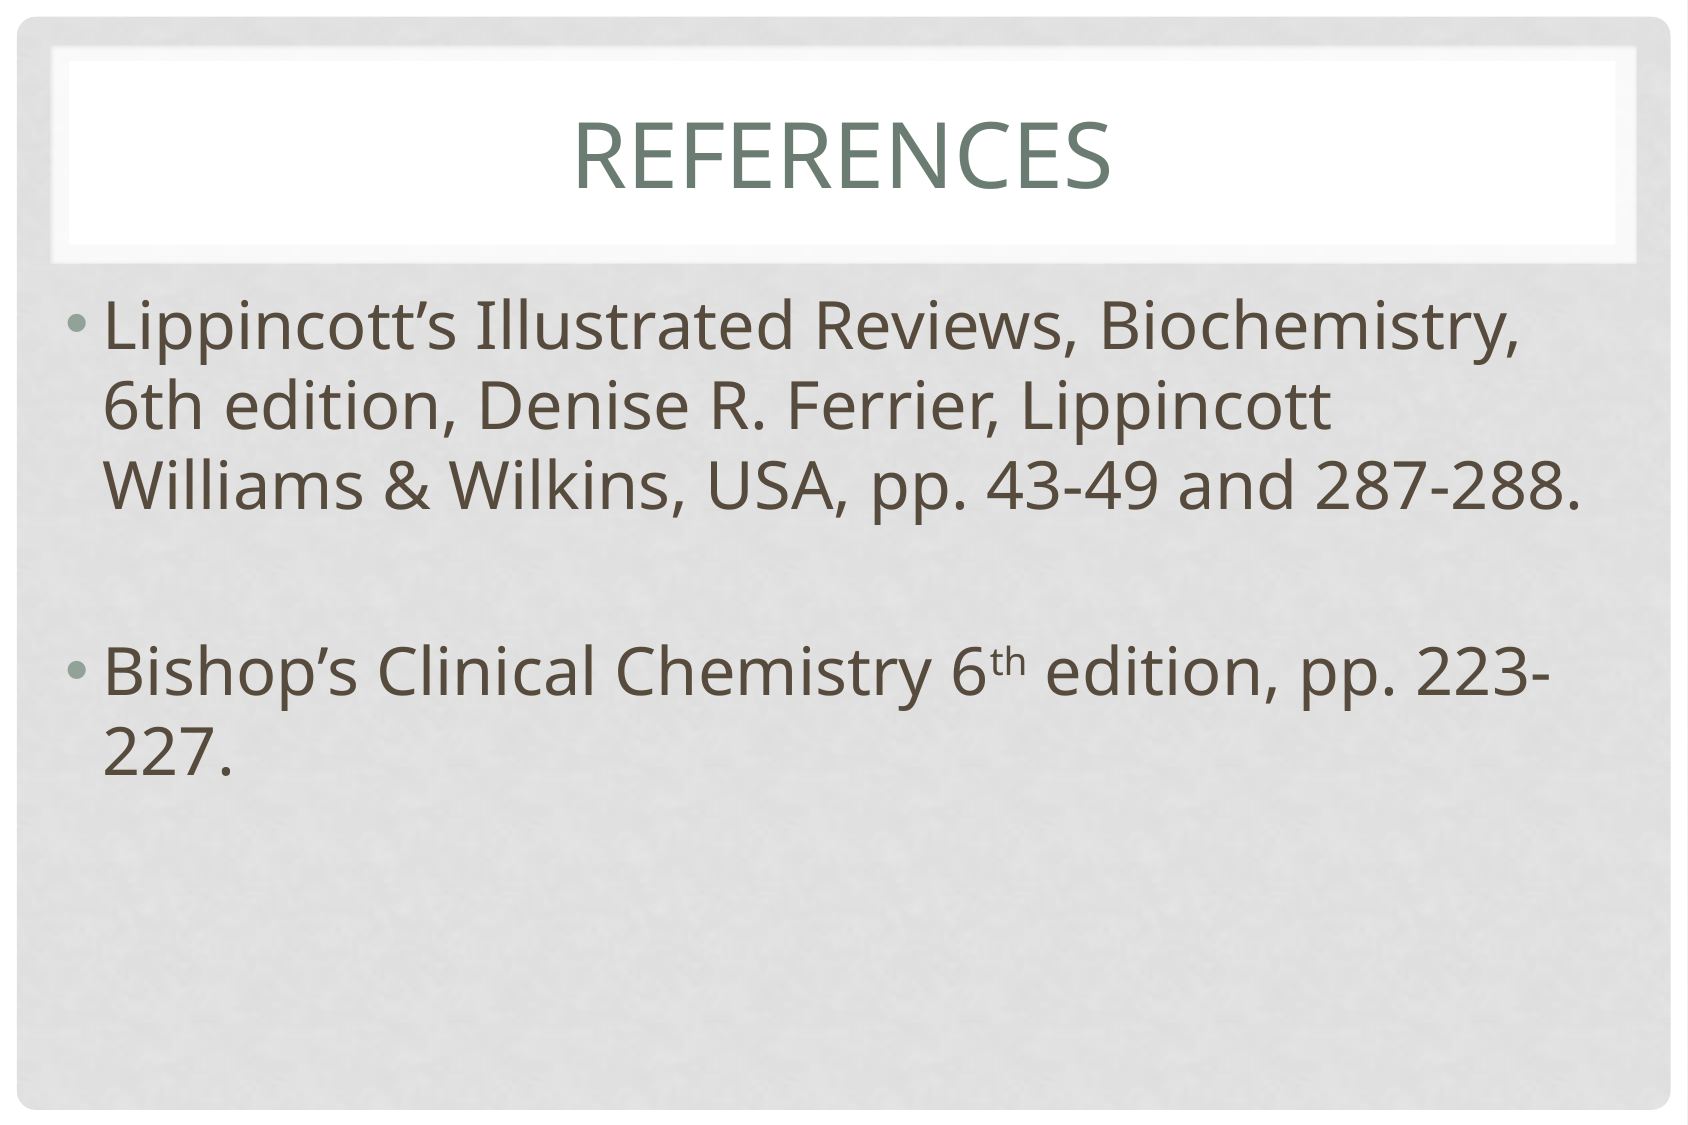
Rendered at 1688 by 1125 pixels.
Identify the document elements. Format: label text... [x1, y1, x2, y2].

title references [78, 66, 1607, 238]
list Lippincott’s Illustrated Reviews, Biochemistry, 6th edition, Denise R. Ferrier, Lippincott Williams & Wilkins, USA, pp. 43-49 and 287-288. Bishop’s Clinical Chemistry 6th edition, pp. 223-227. [31, 275, 1607, 1038]
